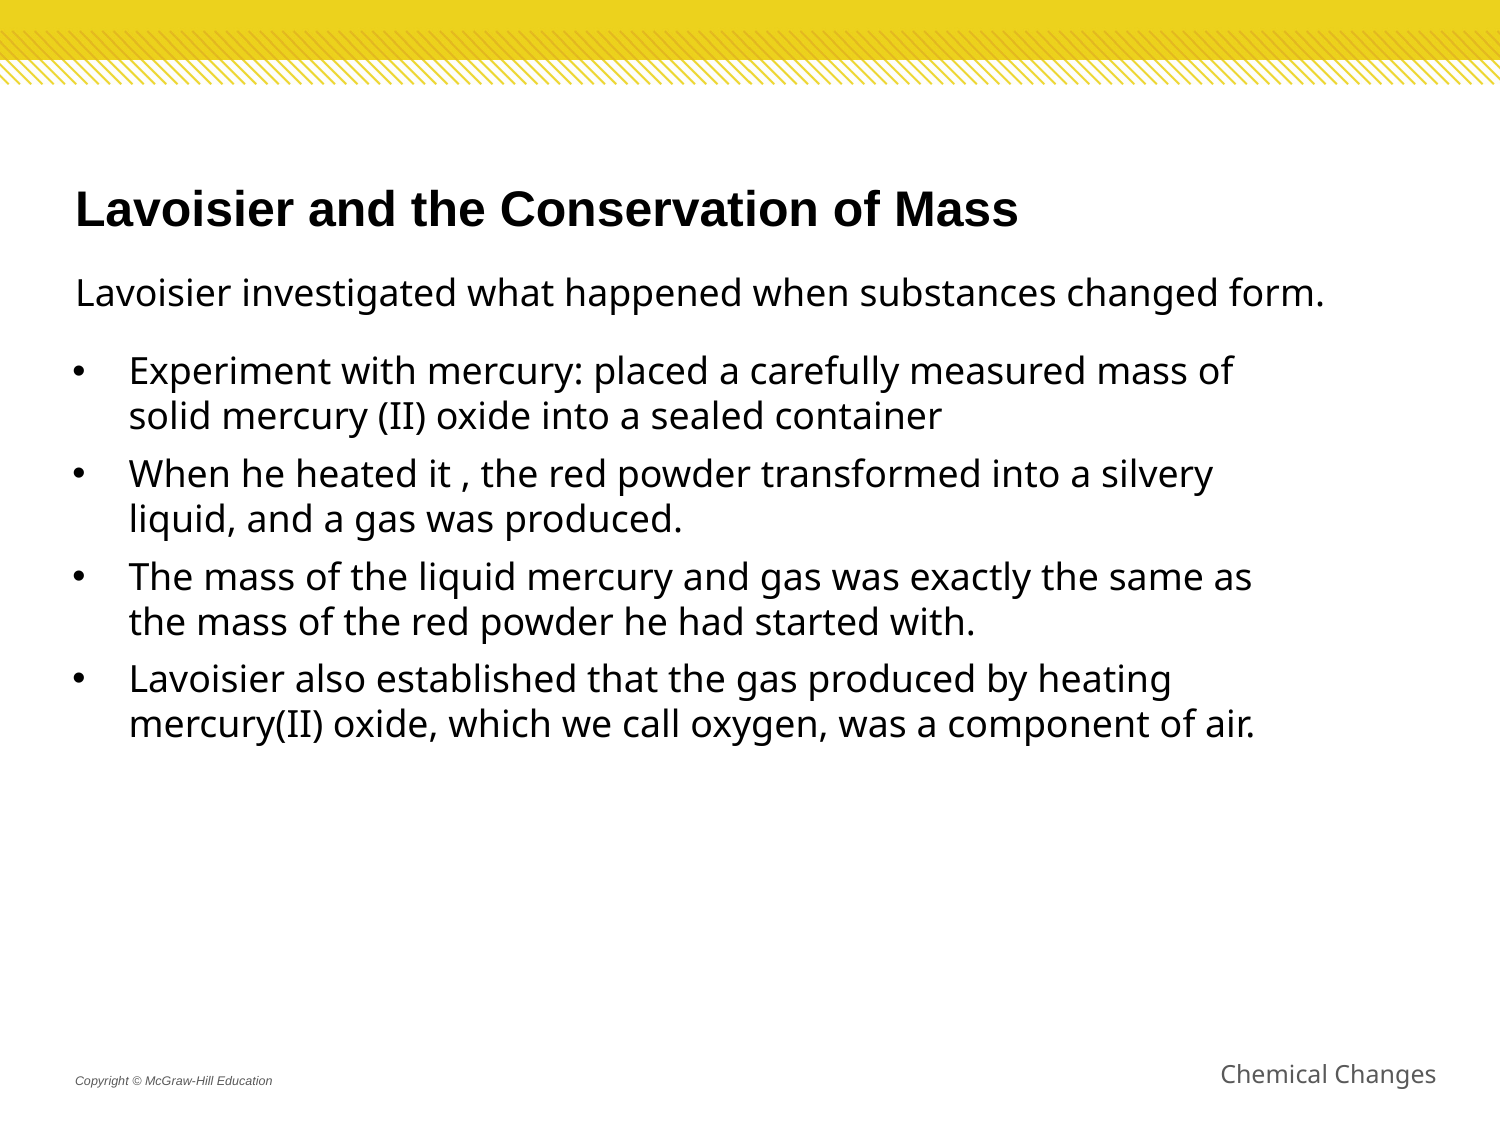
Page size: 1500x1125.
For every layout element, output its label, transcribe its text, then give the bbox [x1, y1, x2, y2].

text_box Copyright © McGraw-Hill Education [74, 1043, 284, 1089]
text_box Experiment with mercury: placed a carefully measured mass of solid mercury (II) oxide into a sealed container When he heated it , the red powder transformed into a silvery liquid, and a gas was produced. The mass of the liquid mercury and gas was exactly the same as the mass of the red powder he had started with. Lavoisier also established that the gas produced by heating mercury(II) oxide, which we call oxygen, was a component of air. [57, 340, 1334, 941]
picture [0, 0, 1500, 86]
text_box Chemical Changes [284, 1043, 1437, 1089]
text_box Lavoisier and the Conservation of Mass Lavoisier investigated what happened when substances changed form. [74, 176, 1375, 386]
